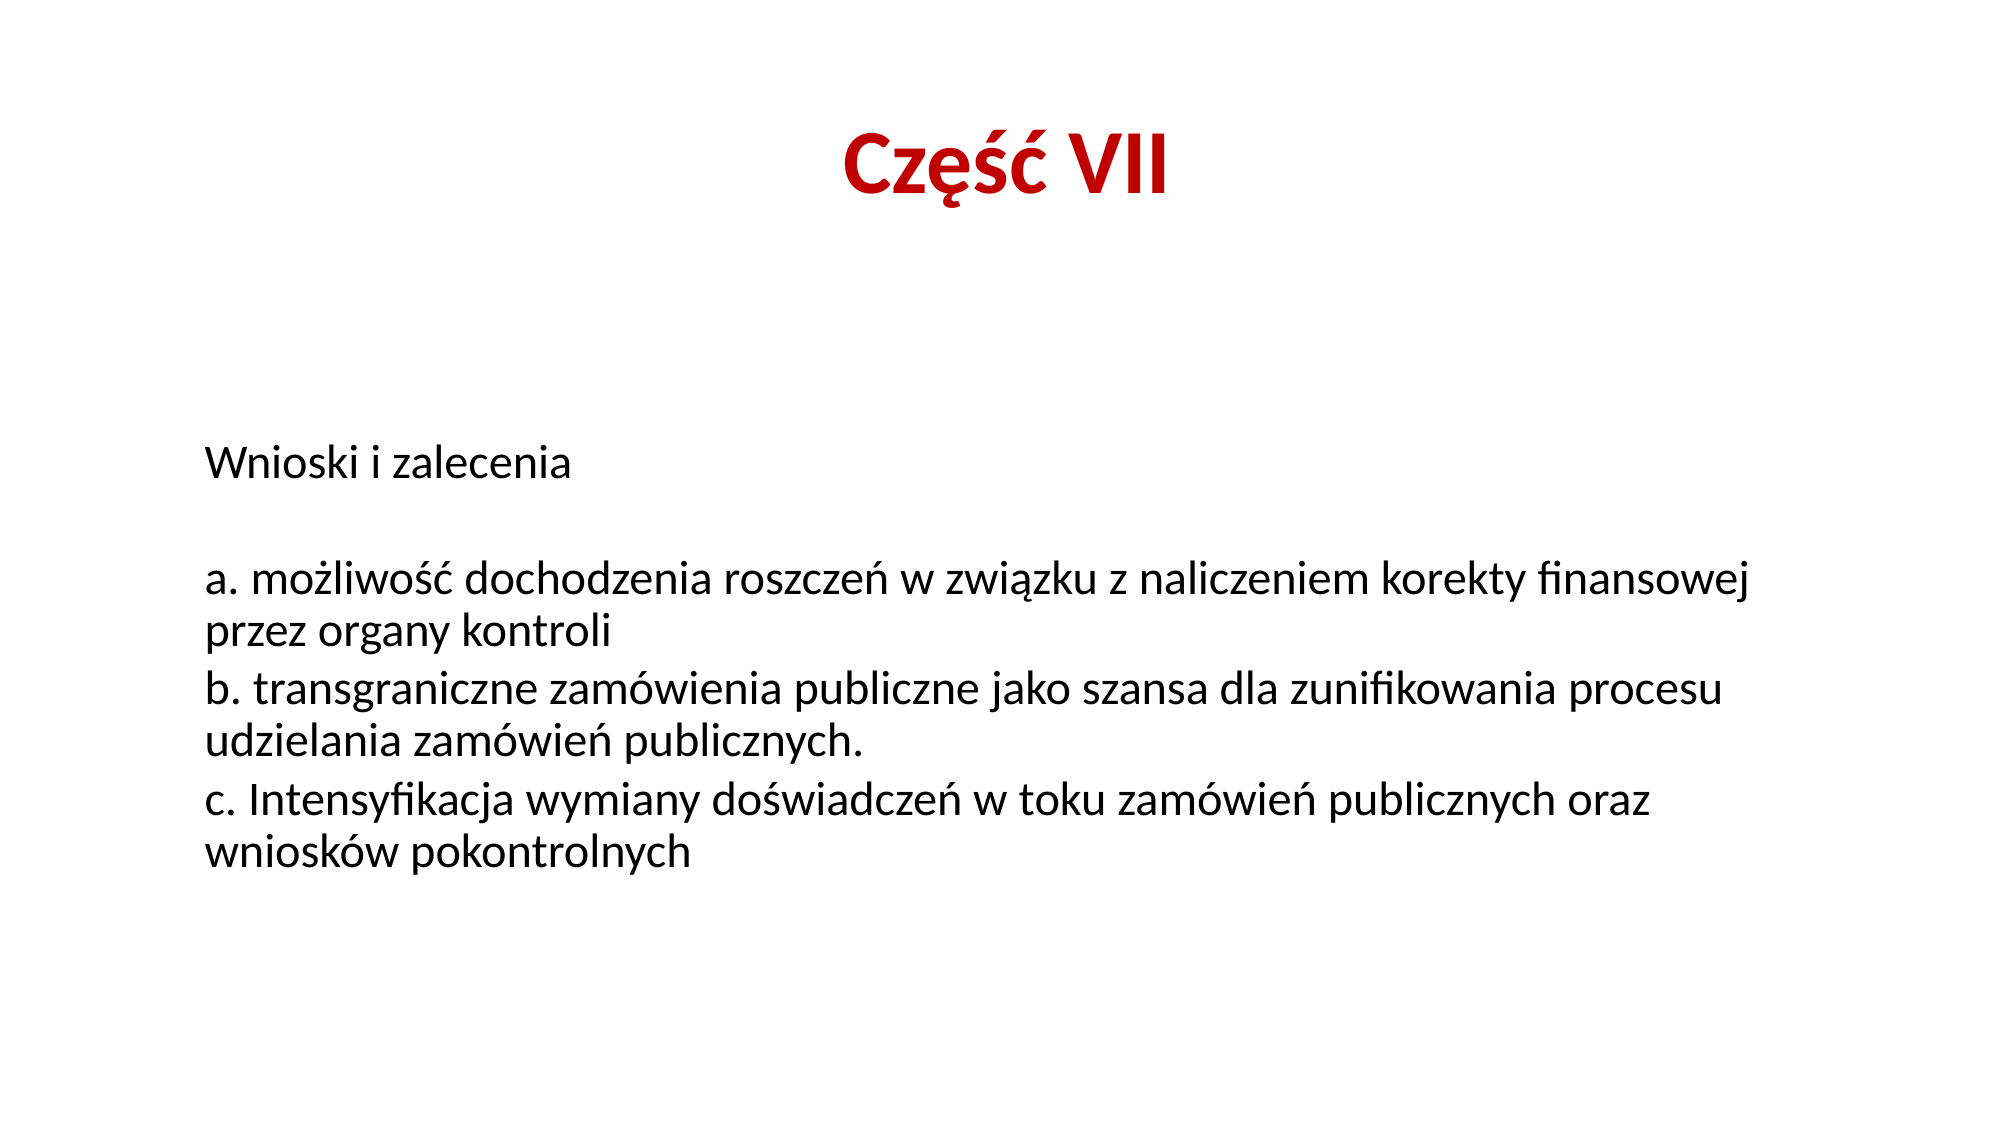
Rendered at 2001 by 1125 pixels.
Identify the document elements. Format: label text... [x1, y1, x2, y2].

title Część VII [605, 78, 1411, 250]
list Wnioski i zalecenia a. możliwość dochodzenia roszczeń w związku z naliczeniem korekty finansowej przez organy kontroli b. transgraniczne zamówienia publiczne jako szansa dla zunifikowania procesu udzielania zamówień publicznych. c. Intensyfikacja wymiany doświadczeń w toku zamówień publicznych oraz wniosków pokontrolnych [189, 429, 1811, 997]
